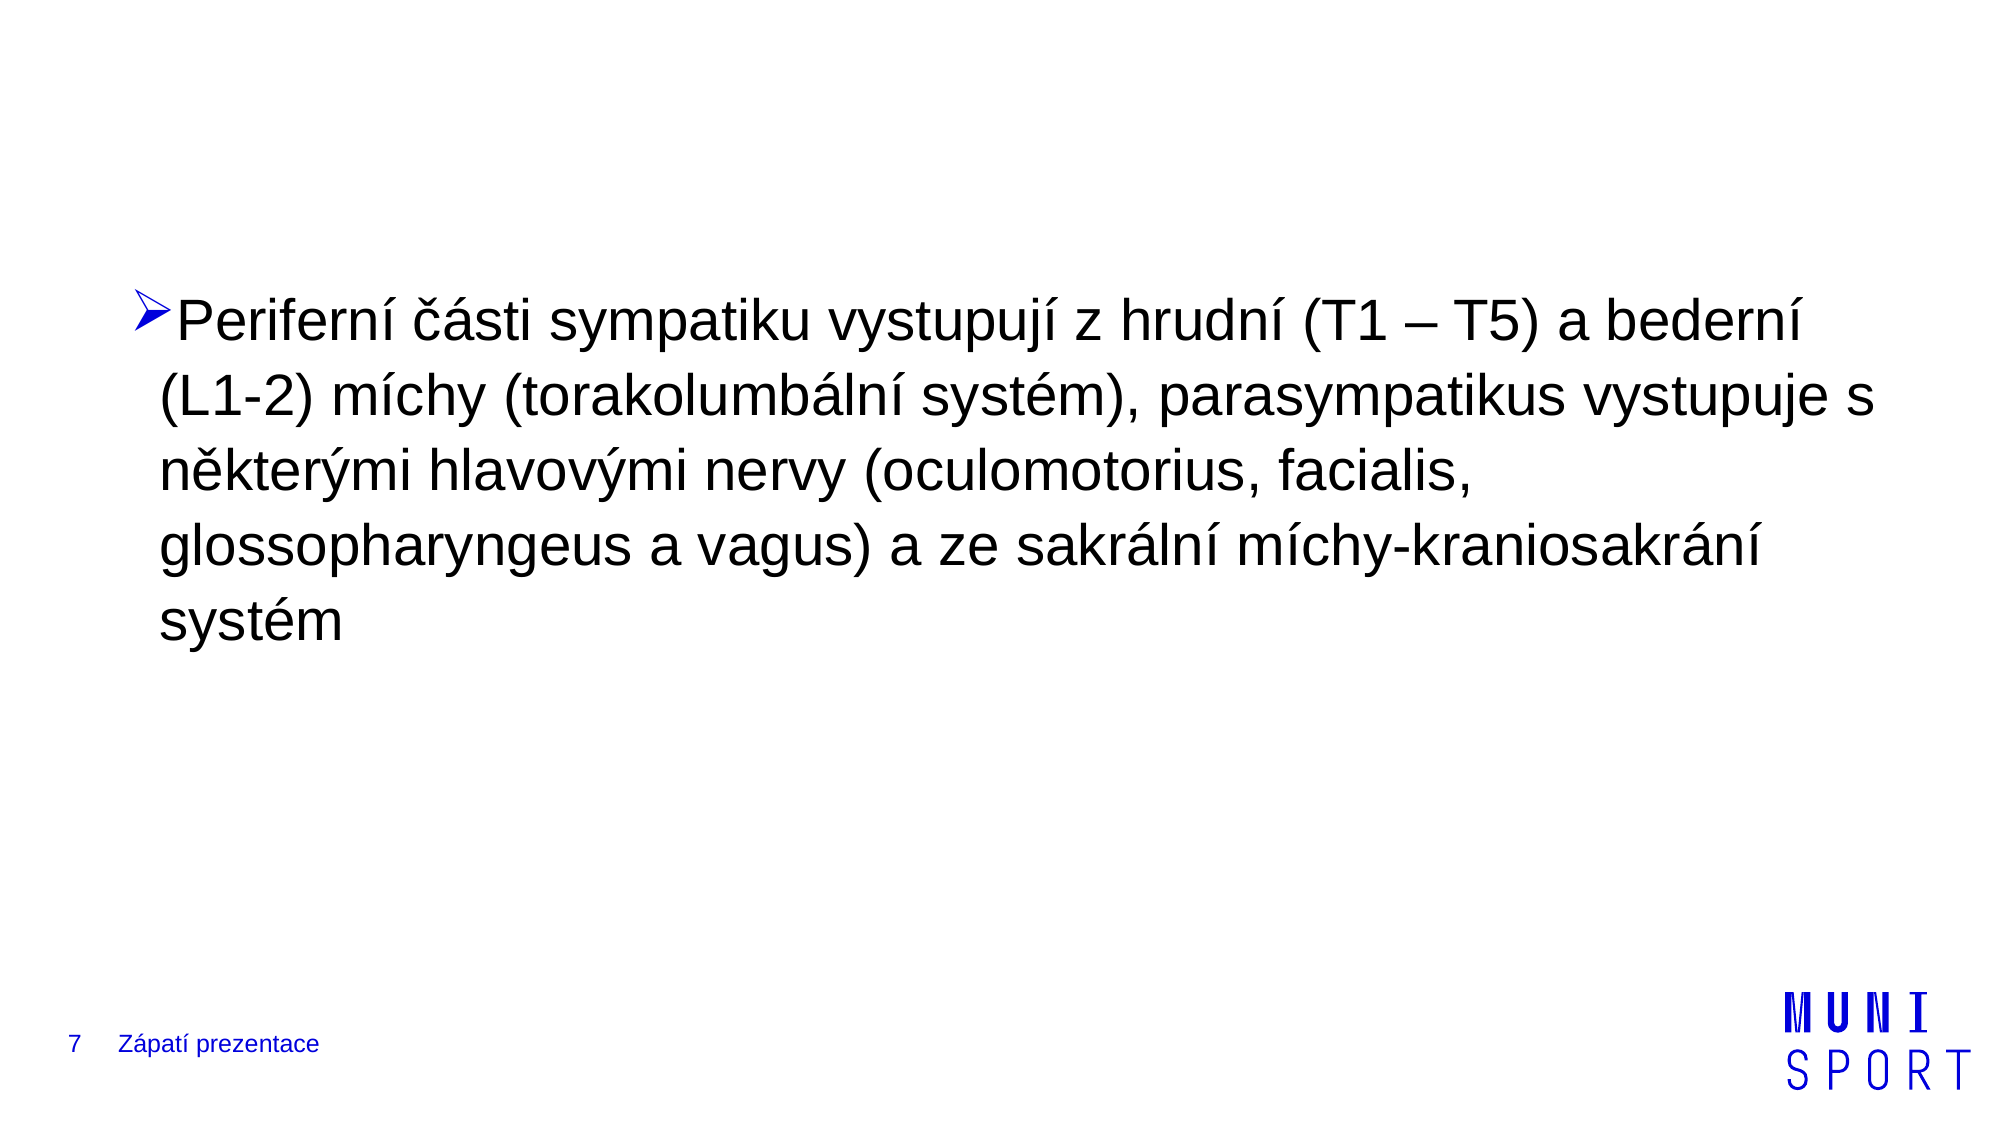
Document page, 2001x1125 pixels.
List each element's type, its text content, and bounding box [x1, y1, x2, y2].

list Periferní části sympatiku vystupují z hrudní (T1 – T5) a bederní (L1-2) míchy (torakolumbální systém), parasympatikus vystupuje s některými hlavovými nervy (oculomotorius, facialis, glossopharyngeus a vagus) a ze sakrální míchy-kraniosakrání systém [118, 277, 1883, 957]
slide_number 7 [67, 1021, 110, 1063]
footer Zápatí prezentace [118, 1021, 1418, 1063]
